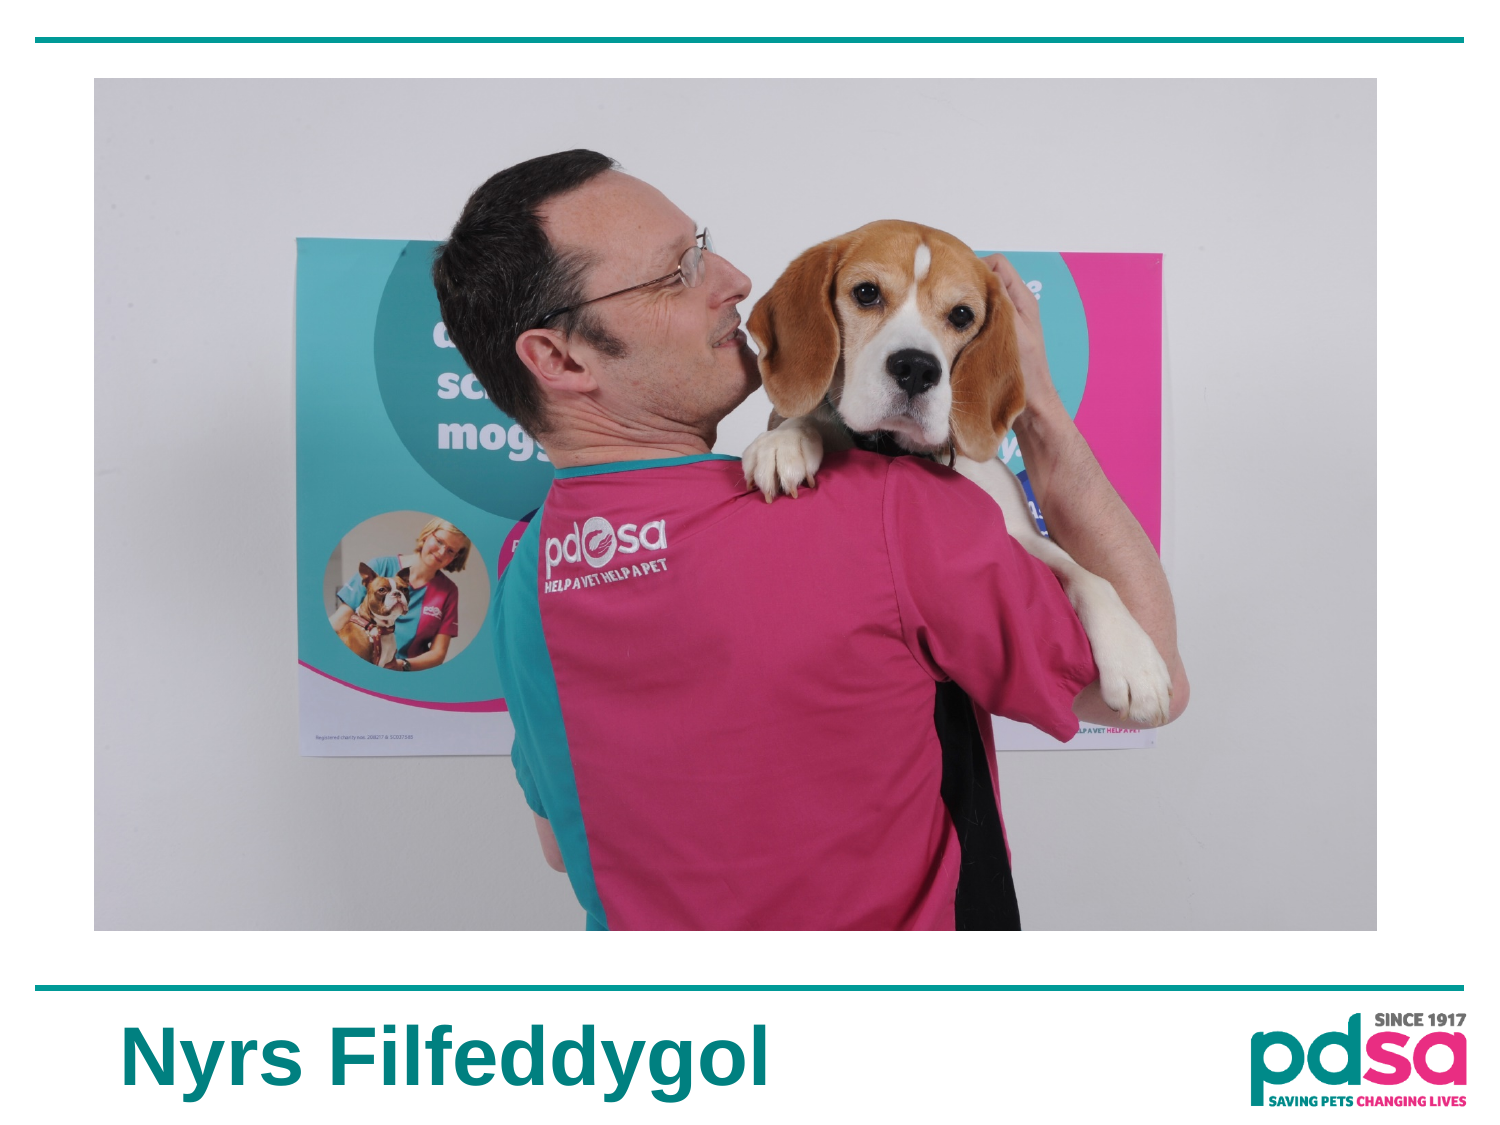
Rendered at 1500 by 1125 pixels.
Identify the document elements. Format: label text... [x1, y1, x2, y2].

picture [1245, 1007, 1471, 1111]
text_box Nyrs Filfeddygol [0, 994, 928, 1110]
picture [94, 77, 1377, 931]
